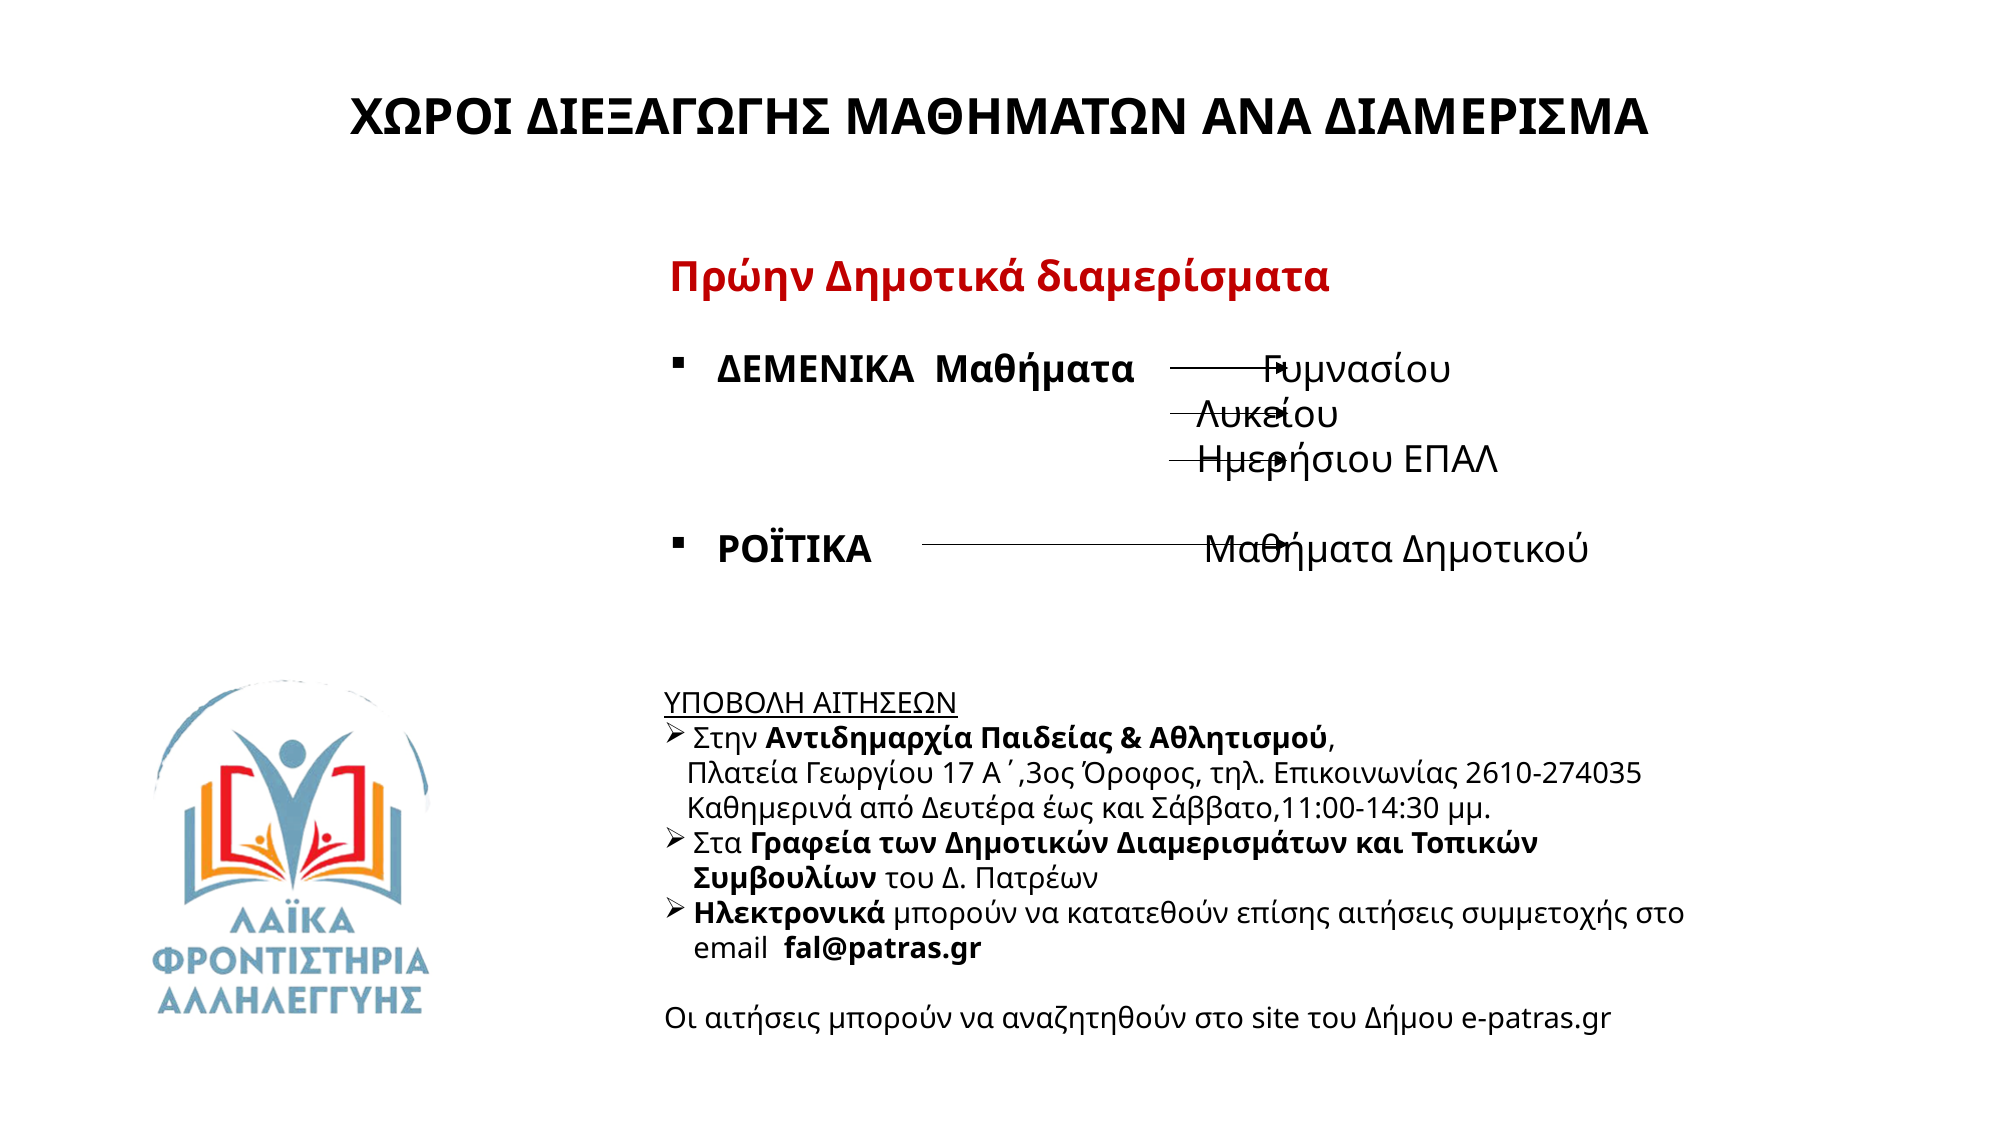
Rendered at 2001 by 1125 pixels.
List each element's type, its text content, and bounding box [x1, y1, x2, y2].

picture [108, 677, 454, 1025]
text_box ΧΩΡΟΙ ΔΙΕΞΑΓΩΓΗΣ ΜΑΘΗΜΑΤΩΝ ΑΝΑ ΔΙΑΜΕΡΙΣΜΑ [0, 77, 2000, 152]
text_box Πρώην Δημοτικά διαμερίσματα ΔΕΜΕΝΙΚΑ Μαθήματα Γυμνασίου Λυκείου Ημερήσιου ΕΠΑΛ ΡΟΪΤΙΚΑ Μαθήματα Δημοτικού [655, 197, 1973, 578]
text_box ΥΠΟΒΟΛΗ ΑΙΤΗΣΕΩΝ Στην Αντιδημαρχία Παιδείας & Αθλητισμού, Πλατεία Γεωργίου 17 Α΄,3ος Όροφος, τηλ. Επικοινωνίας 2610-274035 Καθημερινά από Δευτέρα έως και Σάββατο,11:00-14:30 μμ. Στα Γραφεία των Δημοτικών Διαμερισμάτων και Τοπικών Συμβουλίων του Δ. Πατρέων Ηλεκτρονικά μπορούν να κατατεθούν επίσης αιτήσεις συμμετοχής στο email fal@patras.gr Οι αιτήσεις μπορούν να αναζητηθούν στο site του Δήμου e-patras.gr [649, 677, 1726, 1042]
